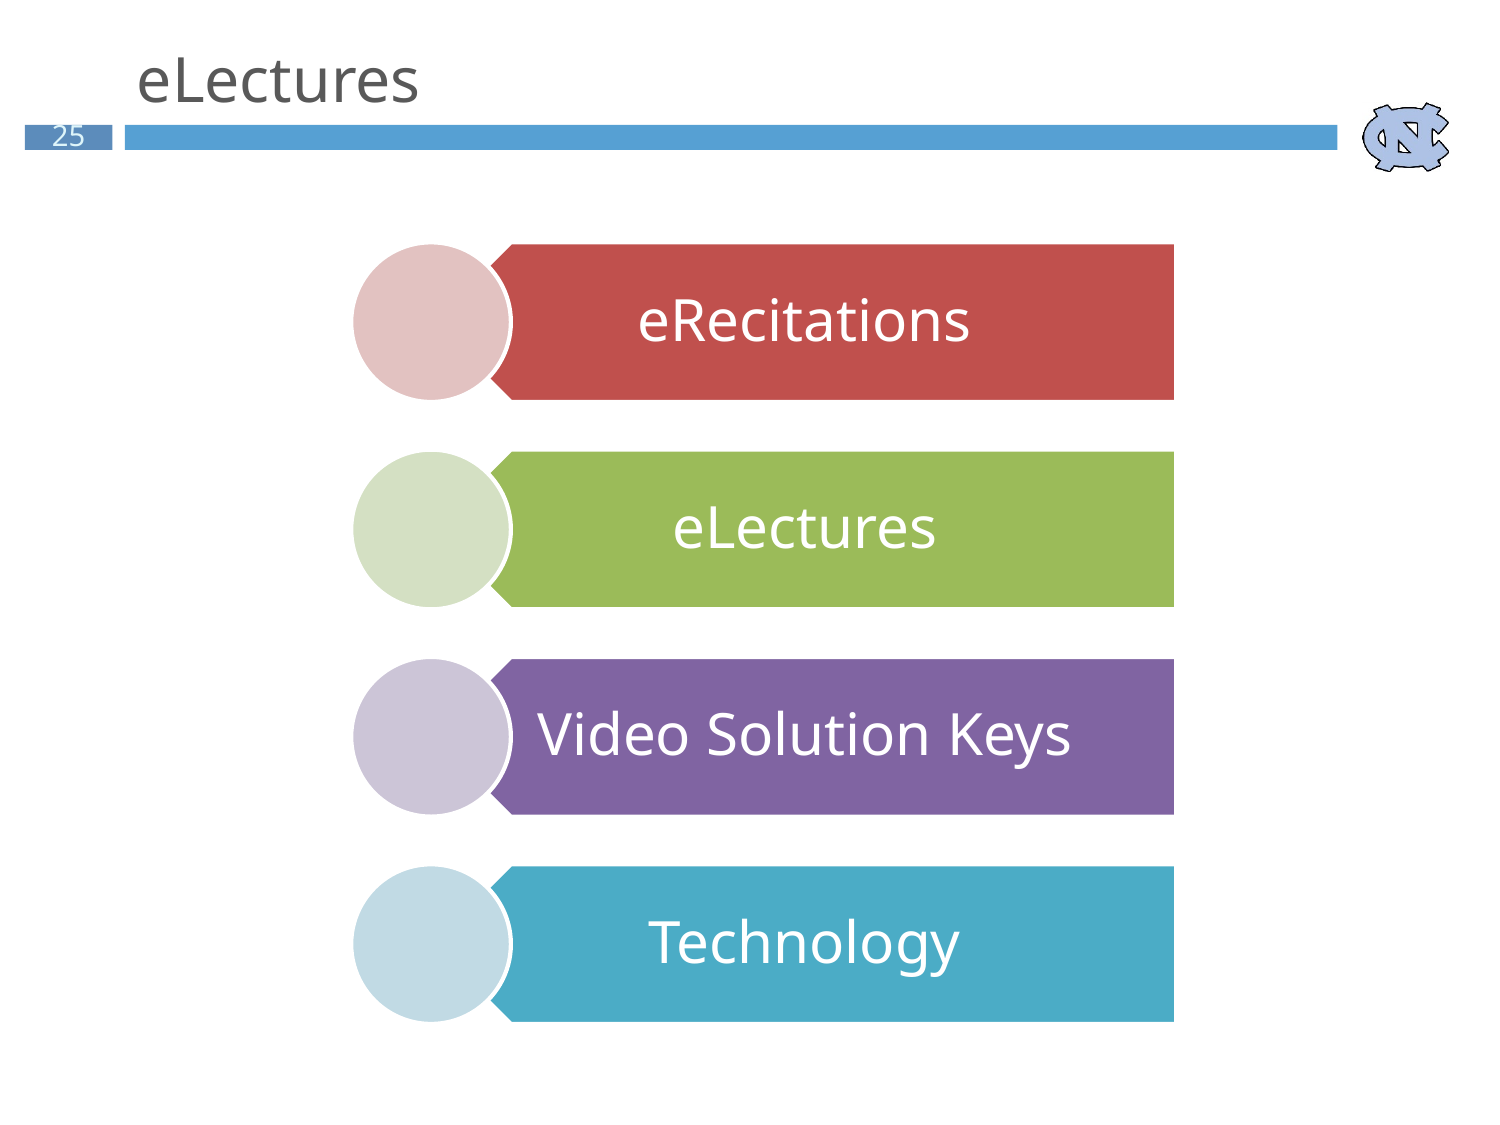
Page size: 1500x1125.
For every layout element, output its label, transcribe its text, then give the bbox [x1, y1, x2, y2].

text_box eLectures [122, 32, 1500, 133]
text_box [203, 241, 1325, 1025]
picture [1362, 133, 1449, 172]
